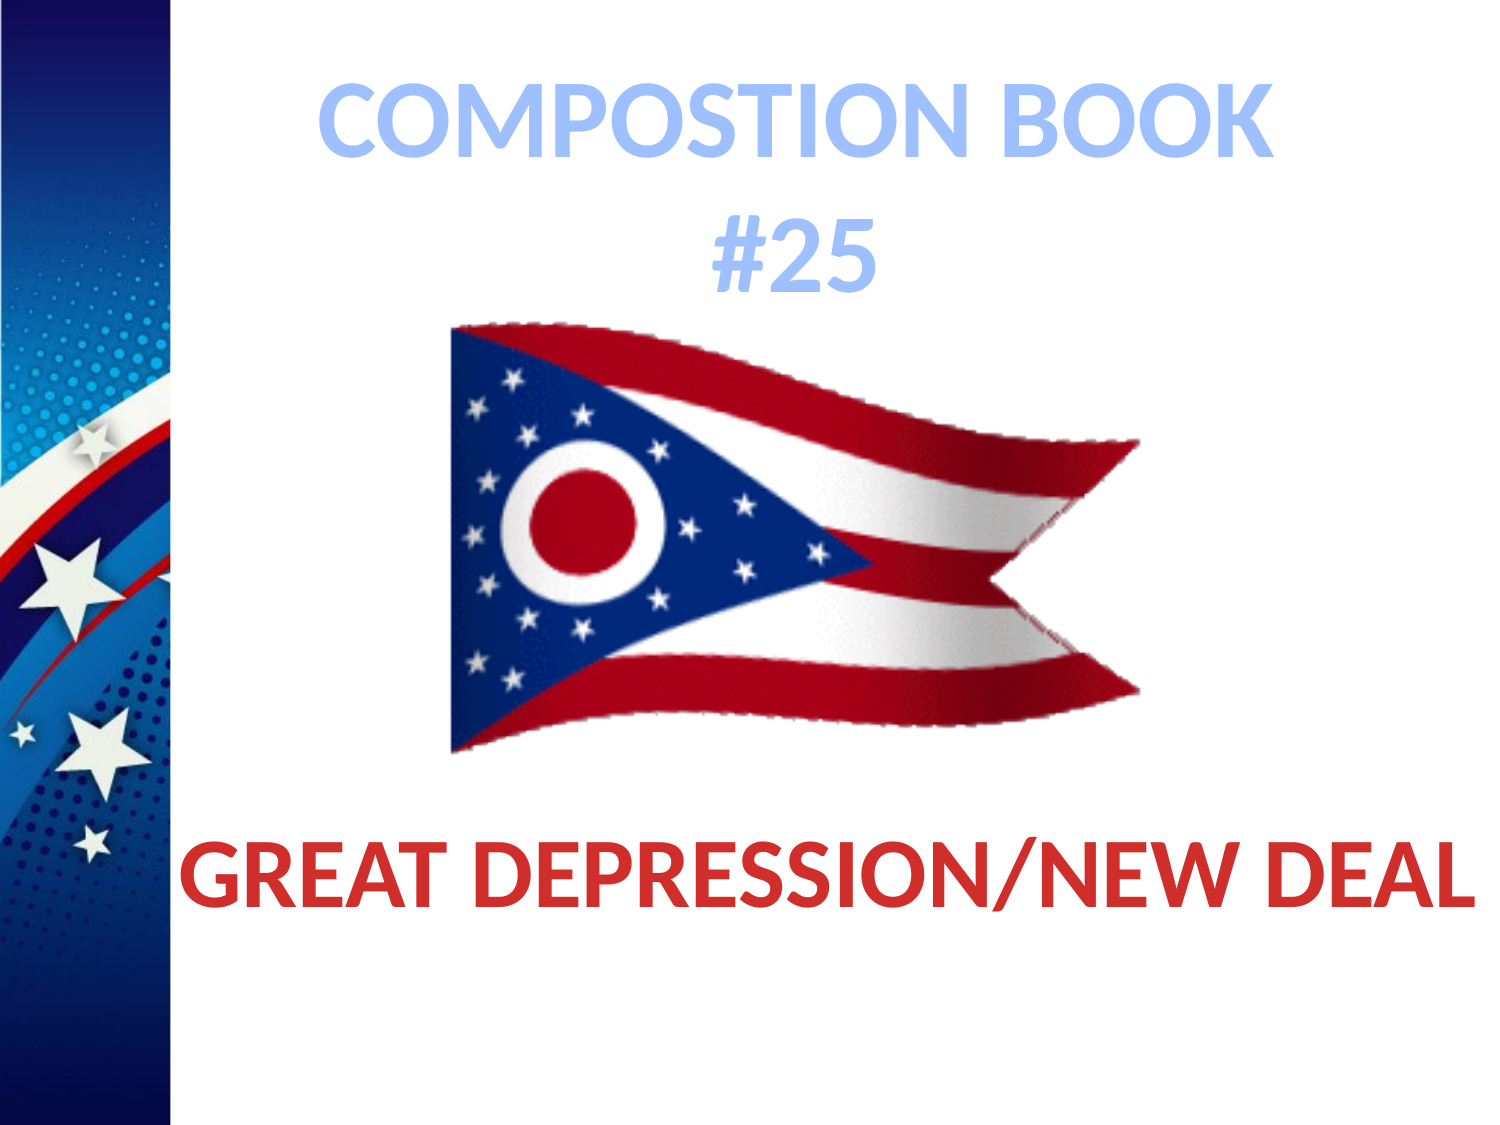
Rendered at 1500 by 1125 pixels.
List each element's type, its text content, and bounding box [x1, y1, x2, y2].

picture [0, 0, 171, 1125]
text_box COMPOSTION BOOK #25 [301, 37, 1291, 323]
picture [389, 287, 1203, 823]
text_box GREAT DEPRESSION/NEW DEAL [174, 800, 1494, 935]
